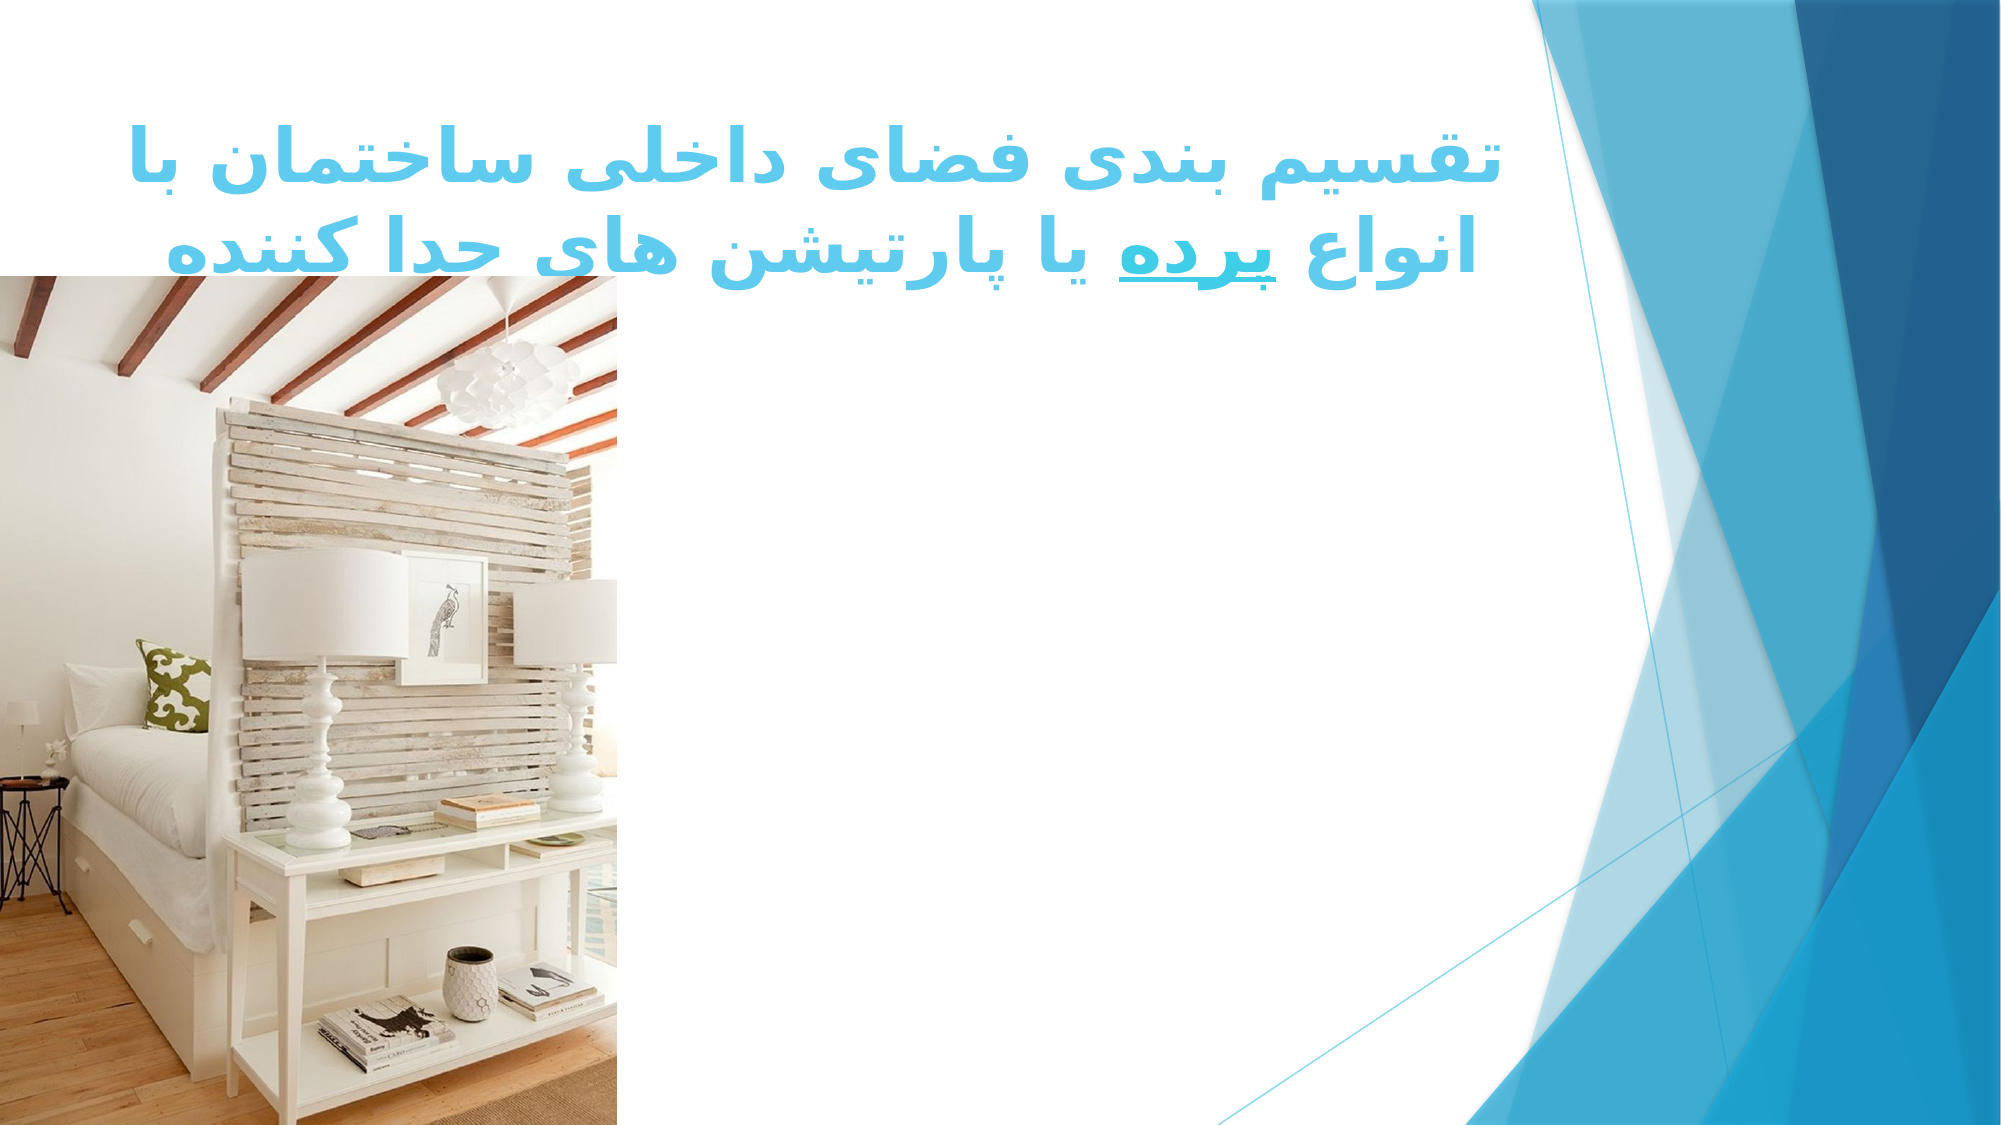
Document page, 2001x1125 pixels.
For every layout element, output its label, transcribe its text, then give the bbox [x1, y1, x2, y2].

title تقسیم بندی فضای داخلی ساختمان با انواع پرده یا پارتیشن های جدا کننده [111, 99, 1522, 317]
picture [0, 275, 618, 1125]
